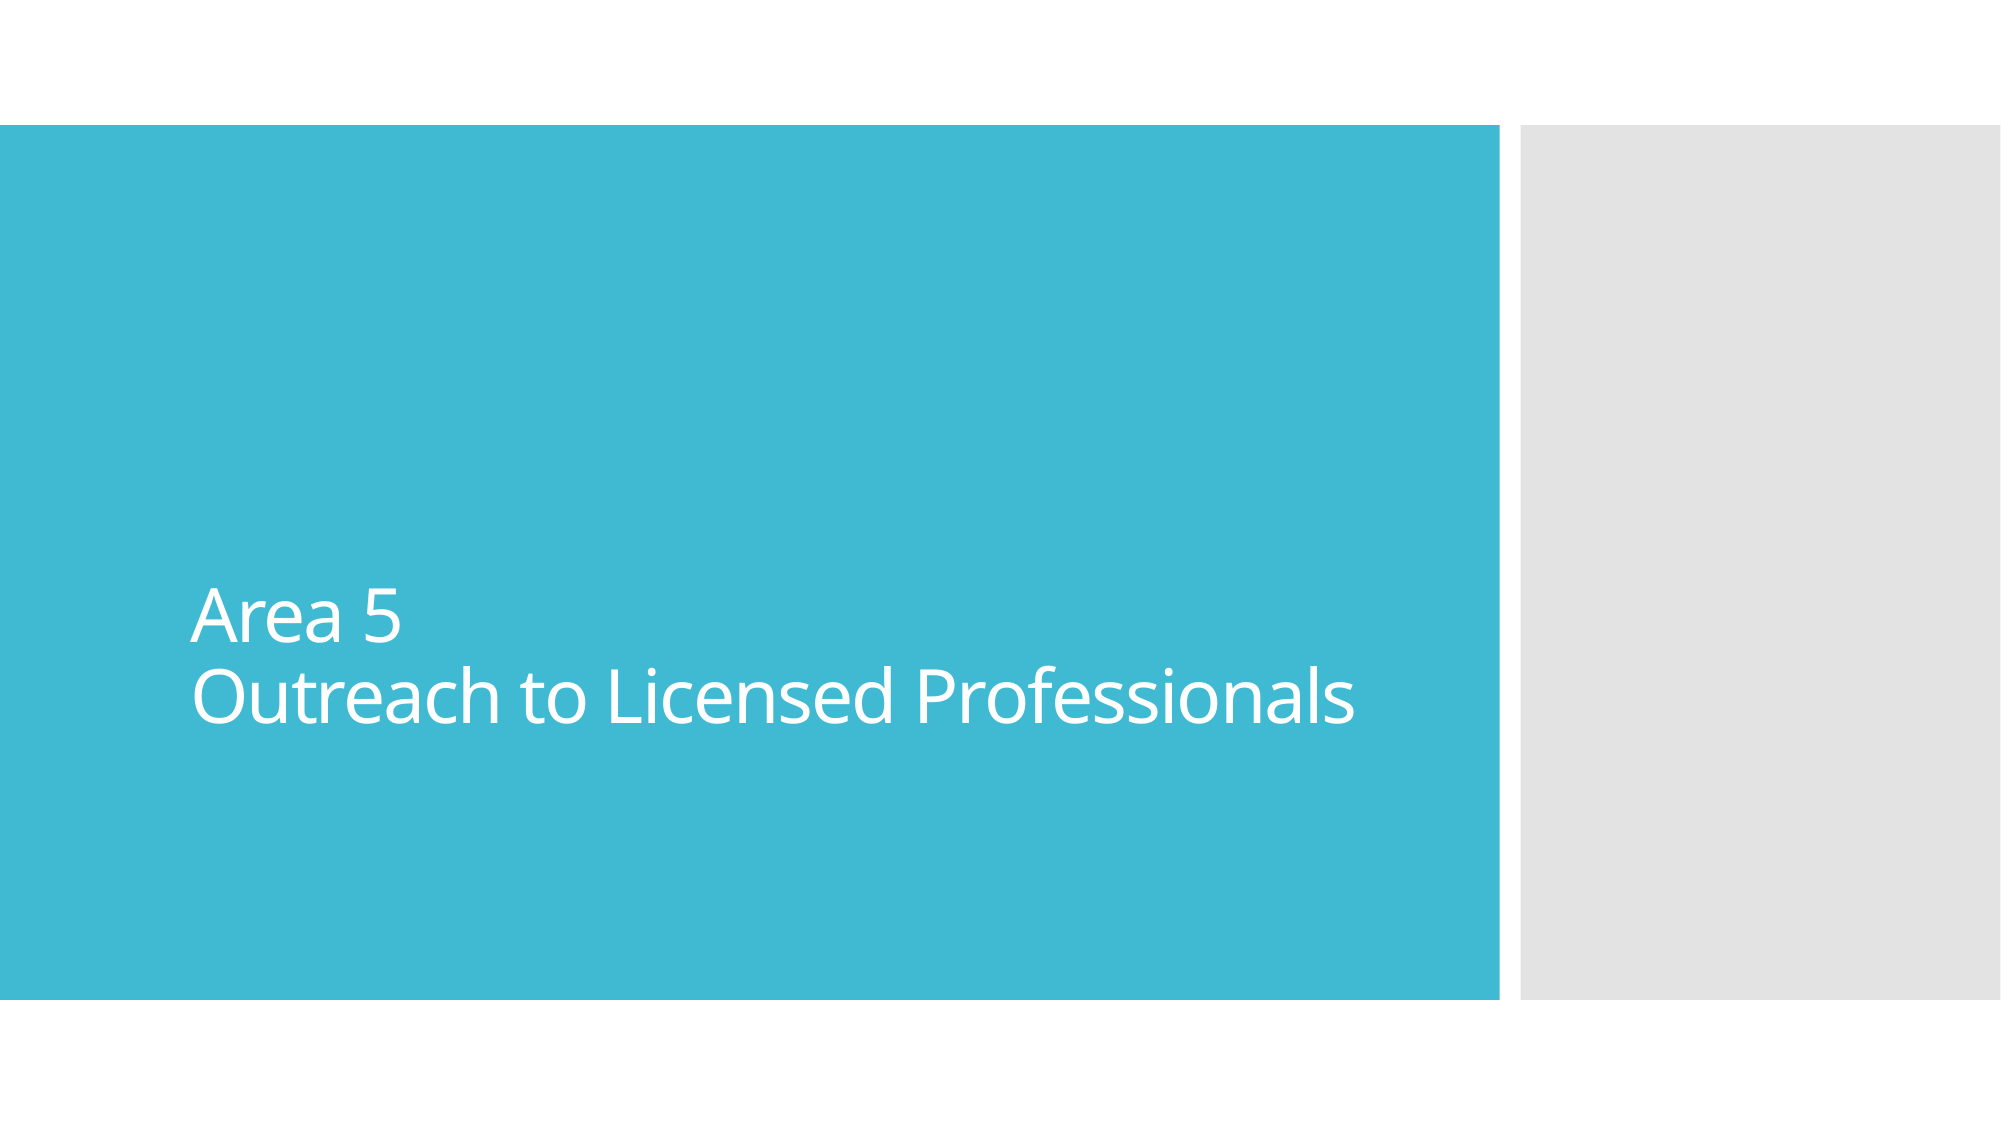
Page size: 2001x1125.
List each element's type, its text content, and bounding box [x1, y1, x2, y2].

title Area 5 Outreach to Licensed Professionals [175, 213, 1376, 747]
